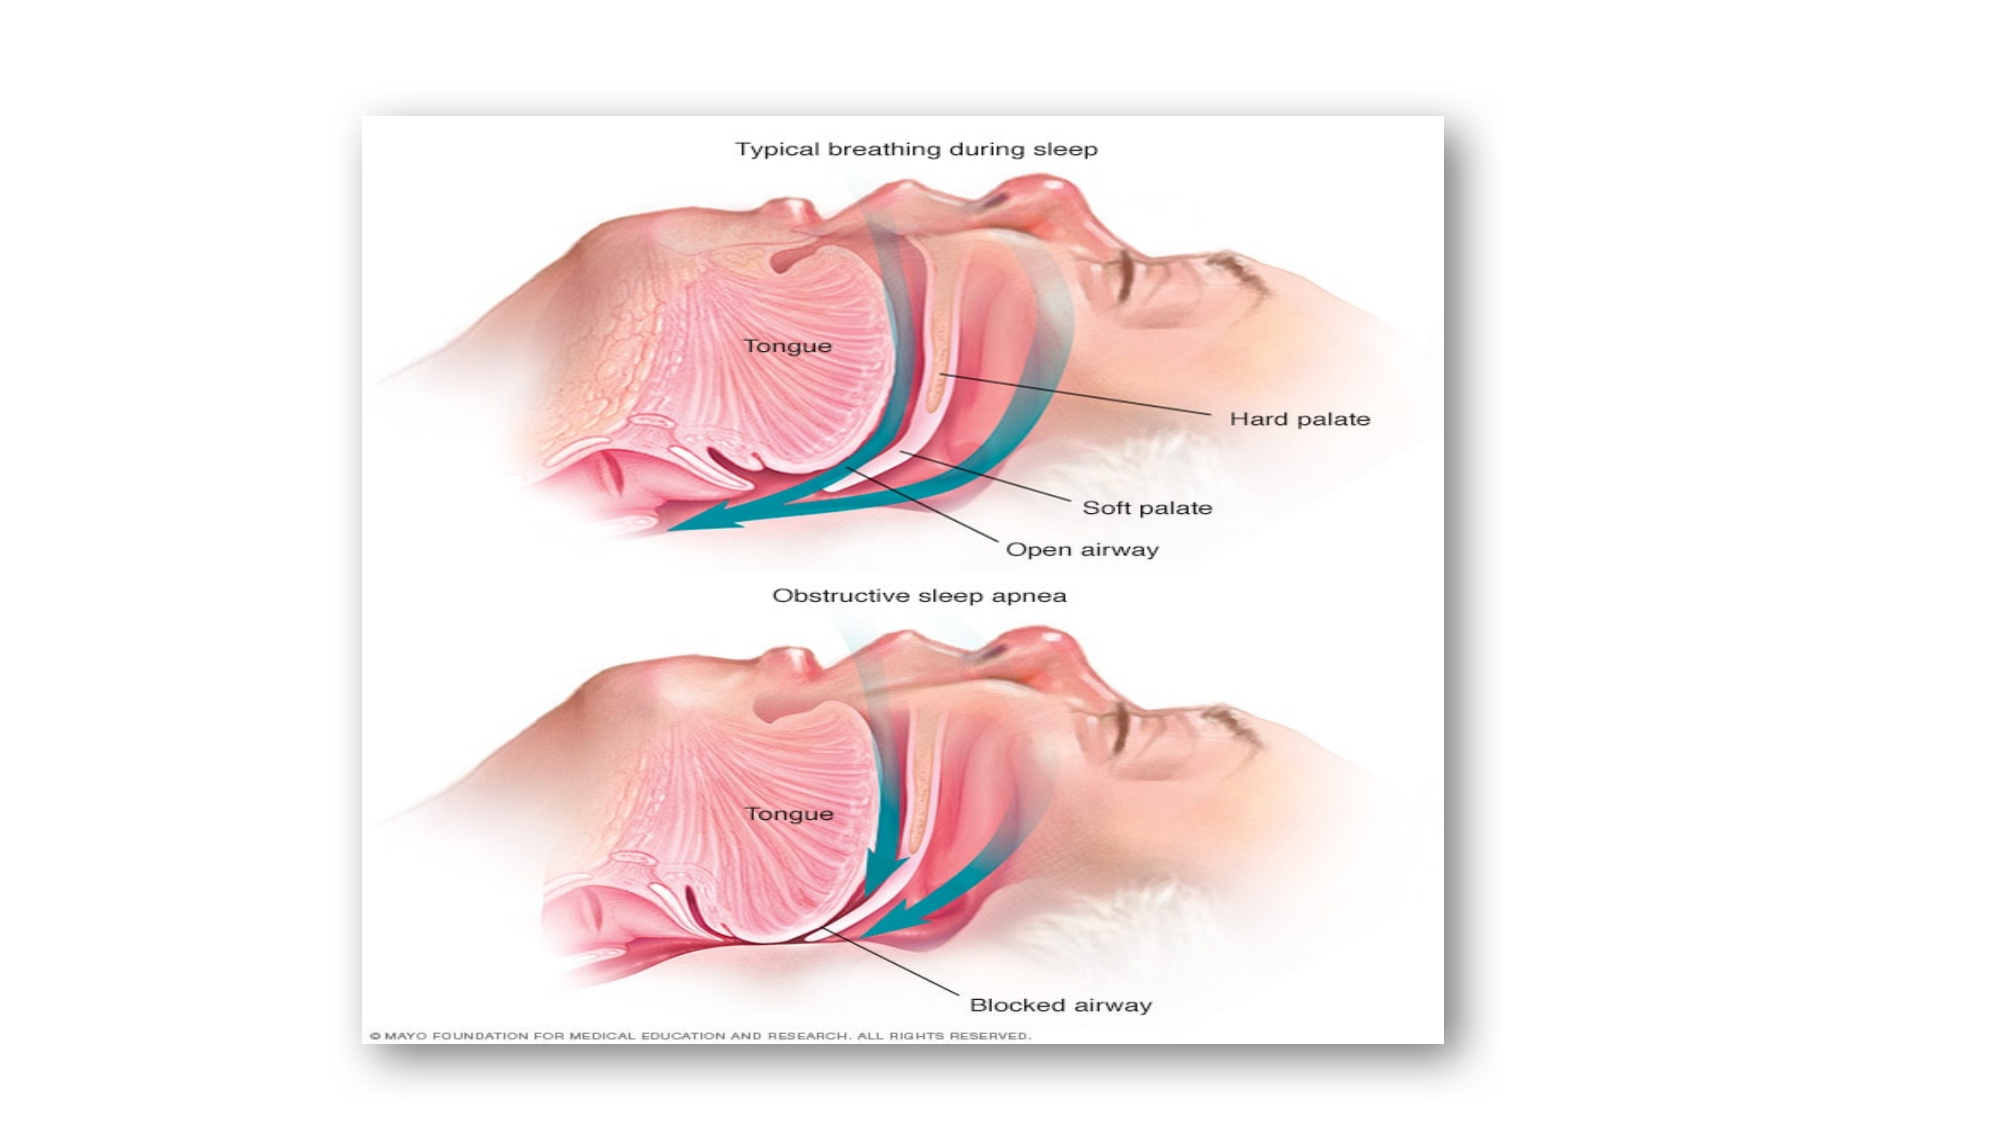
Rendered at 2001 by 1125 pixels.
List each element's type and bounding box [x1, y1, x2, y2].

list [362, 116, 1444, 1044]
